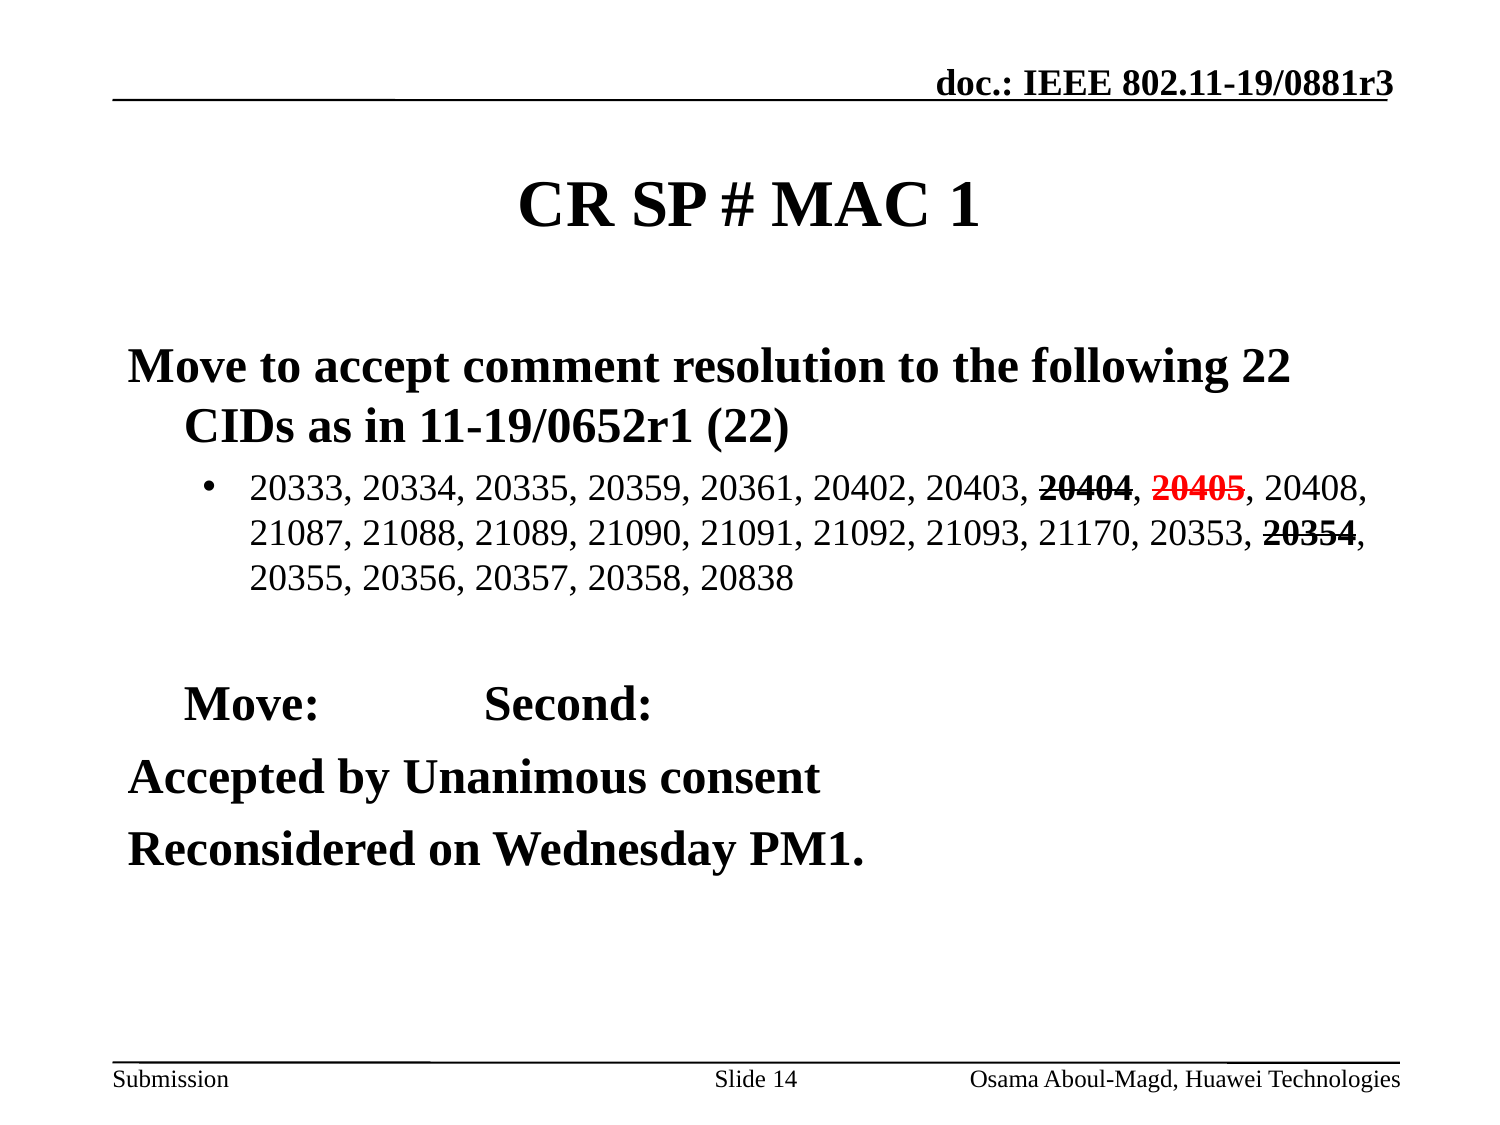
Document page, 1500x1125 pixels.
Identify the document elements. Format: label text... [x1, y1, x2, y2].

list Move to accept comment resolution to the following 22 CIDs as in 11-19/0652r1 (22) 20333, 20334, 20335, 20359, 20361, 20402, 20403, 20404, 20405, 20408, 21087, 21088, 21089, 21090, 21091, 21092, 21093, 21170, 20353, 20354, 20355, 20356, 20357, 20358, 20838 Move: Second: Accepted by Unanimous consent Reconsidered on Wednesday PM1. [112, 324, 1388, 1000]
title CR SP # MAC 1 [112, 112, 1388, 288]
footer Osama Aboul-Magd, Huawei Technologies [878, 1061, 1402, 1093]
slide_number Slide 14 [712, 1061, 800, 1123]
